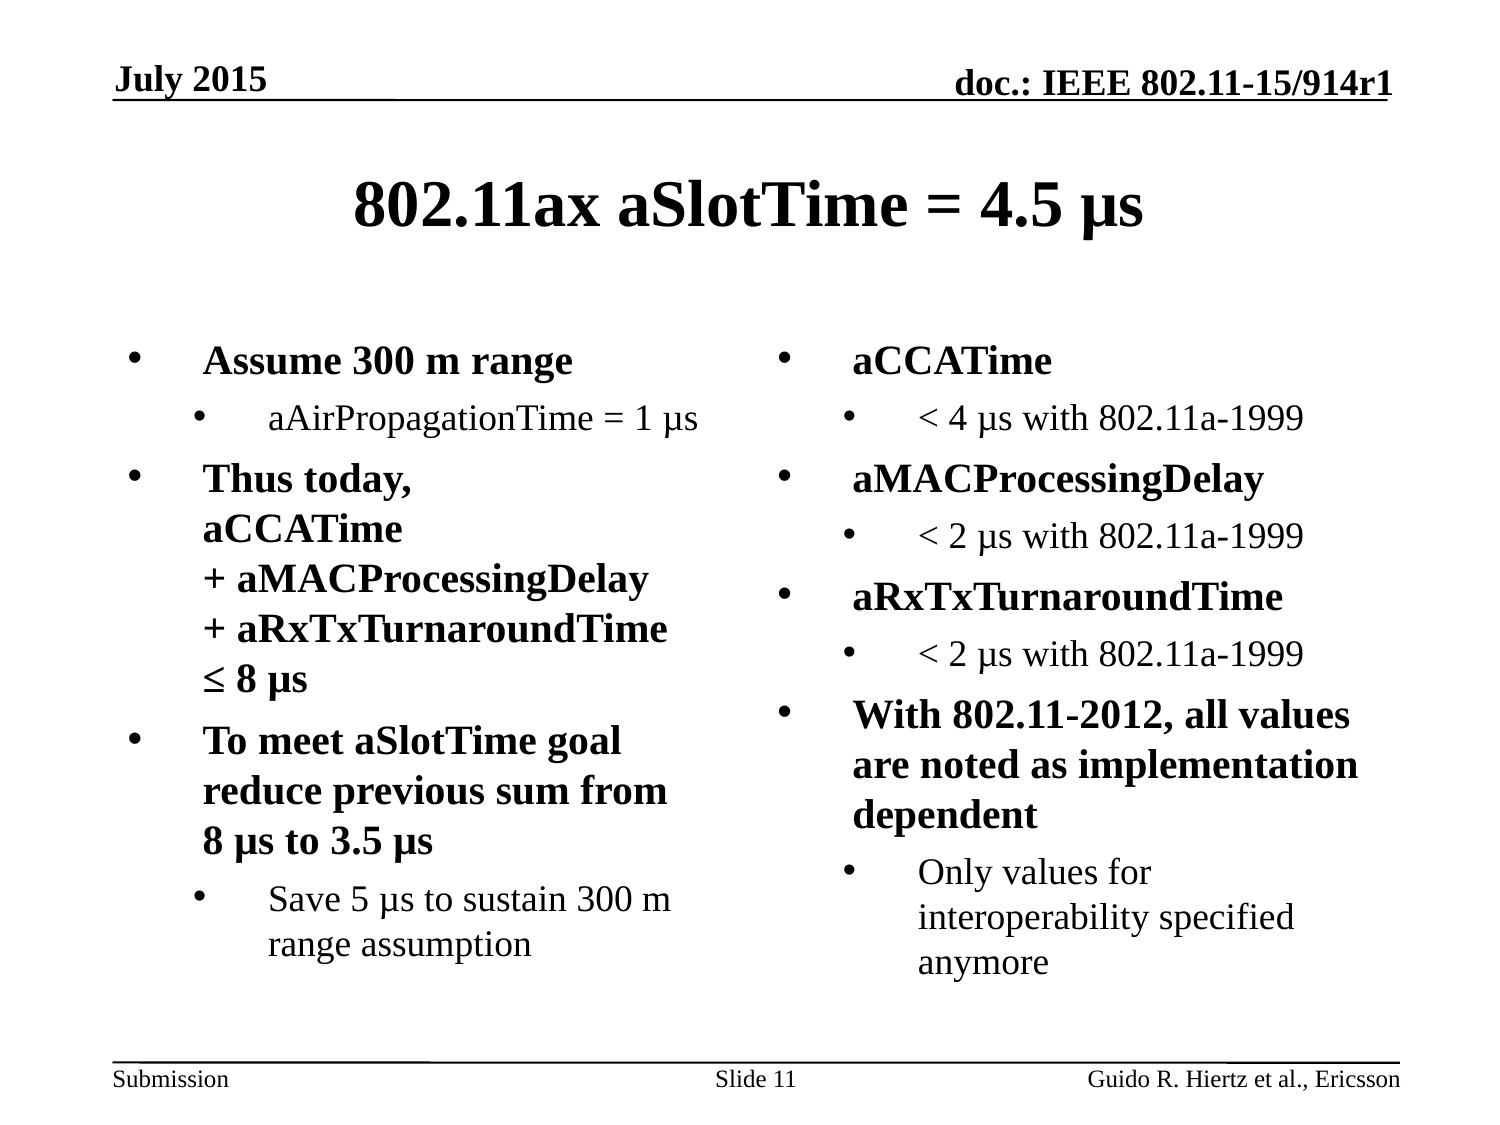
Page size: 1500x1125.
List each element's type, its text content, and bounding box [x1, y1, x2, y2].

list aCCATime < 4 µs with 802.11a-1999 aMACProcessingDelay < 2 µs with 802.11a-1999 aRxTxTurnaroundTime < 2 µs with 802.11a-1999 With 802.11-2012, all values are noted as implementation dependent Only values for interoperability specified anymore [761, 324, 1388, 1000]
title 802.11ax aSlotTime = 4.5 µs [112, 112, 1388, 288]
slide_number Slide 11 [712, 1061, 800, 1123]
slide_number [114, 54, 423, 100]
footer Guido R. Hiertz et al., Ericsson [878, 1061, 1402, 1093]
list Assume 300 m range aAirPropagationTime = 1 µs Thus today, aCCATime + aMACProcessingDelay + aRxTxTurnaroundTime ≤ 8 µs To meet aSlotTime goal reduce previous sum from 8 µs to 3.5 µs Save 5 µs to sustain 300 m range assumption [112, 324, 738, 1000]
